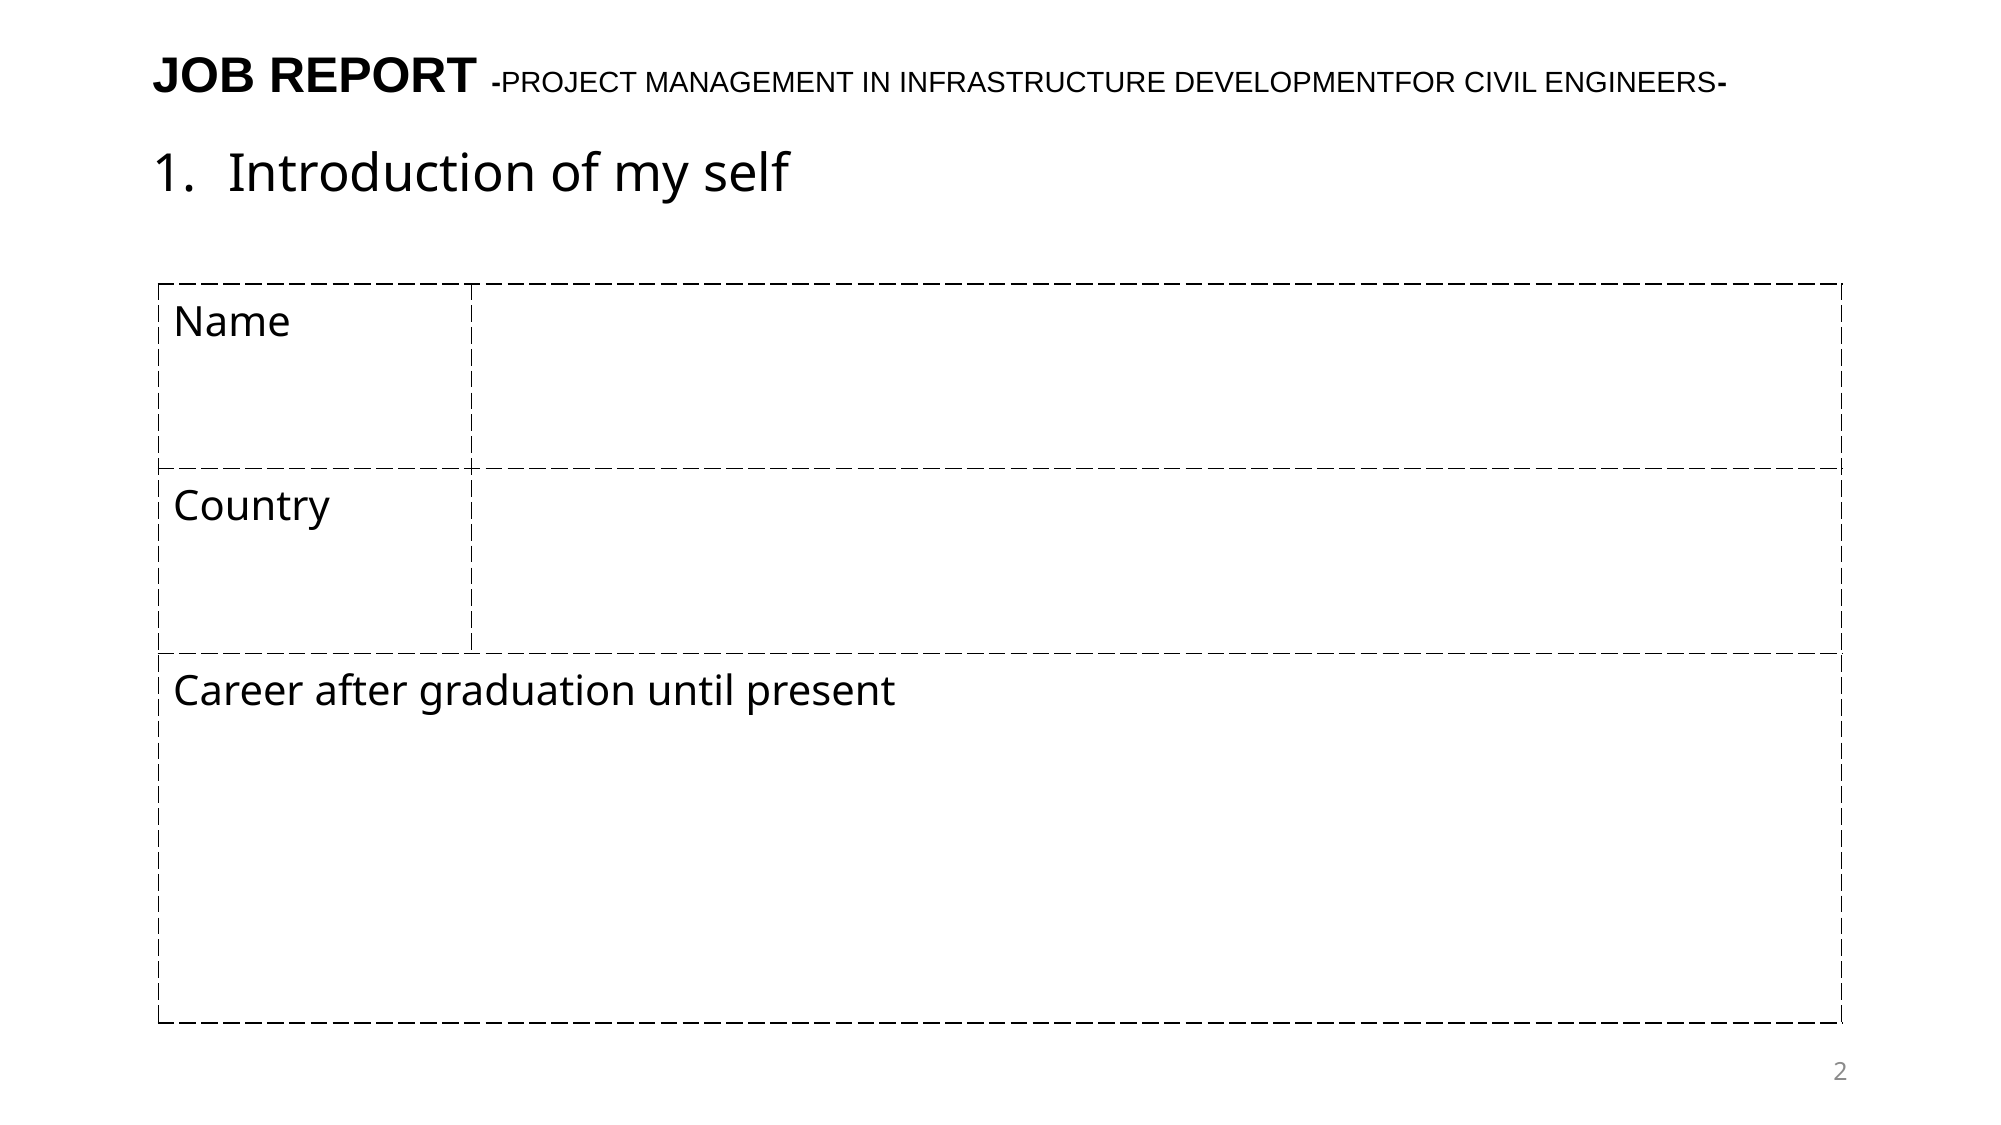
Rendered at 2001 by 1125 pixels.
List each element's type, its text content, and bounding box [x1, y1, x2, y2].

slide_number 2 [1412, 1042, 1863, 1103]
list Introduction of my self [137, 138, 1863, 211]
table_cell Career after graduation until present [158, 653, 1842, 1023]
title JOB REPORT -PROJECT MANAGEMENT IN INFRASTRUCTURE DEVELOPMENTFOR CIVIL ENGINEERS- [137, 40, 1863, 112]
table_header [471, 284, 1842, 469]
table_cell Country [158, 469, 471, 653]
table_cell [471, 469, 1842, 653]
table_header Name [158, 284, 471, 469]
